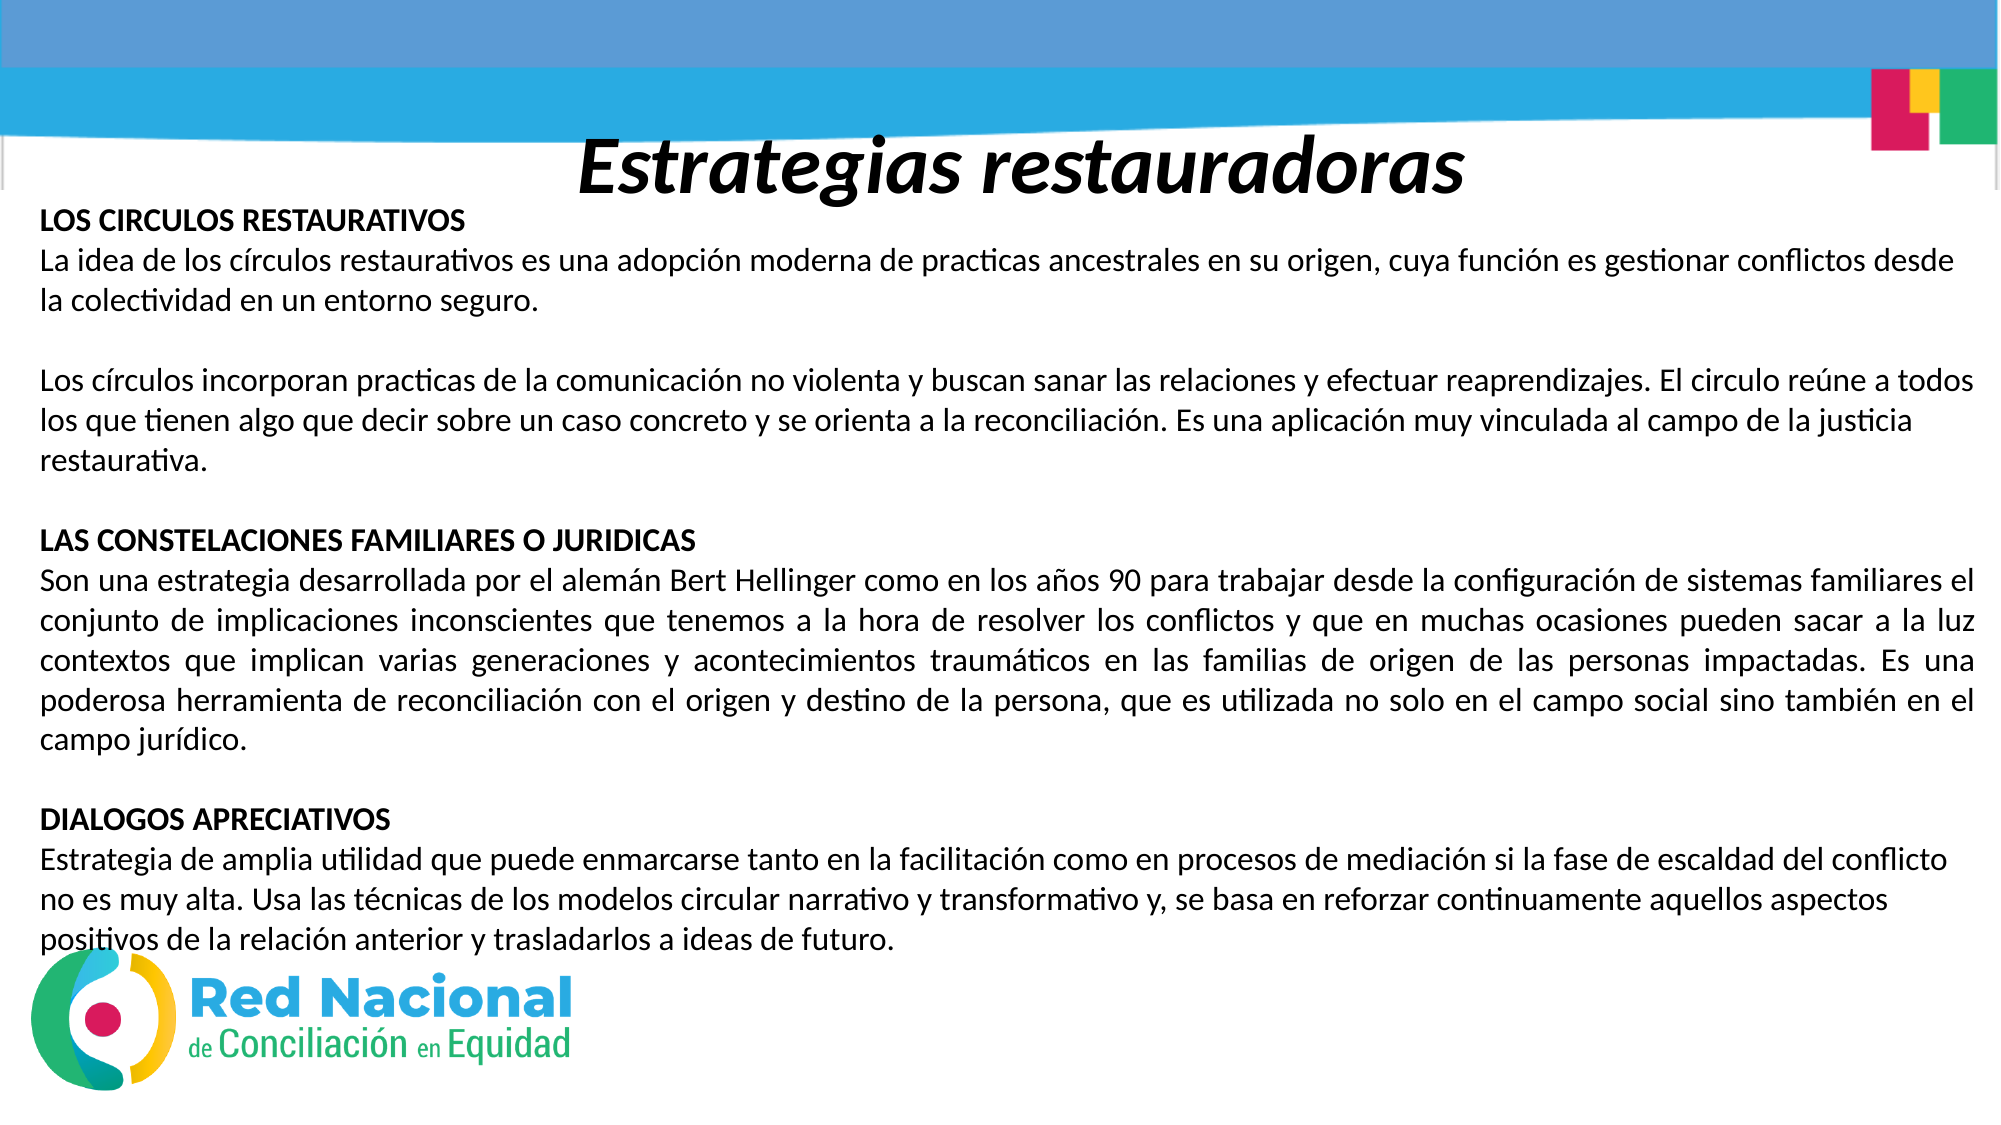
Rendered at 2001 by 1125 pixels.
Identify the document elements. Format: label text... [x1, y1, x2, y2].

picture [27, 927, 577, 1108]
picture [0, 0, 2000, 191]
text_box LOS CIRCULOS RESTAURATIVOS La idea de los círculos restaurativos es una adopción moderna de practicas ancestrales en su origen, cuya función es gestionar conflictos desde la colectividad en un entorno seguro. Los círculos incorporan practicas de la comunicación no violenta y buscan sanar las relaciones y efectuar reaprendizajes. El circulo reúne a todos los que tienen algo que decir sobre un caso concreto y se orienta a la reconciliación. Es una aplicación muy vinculada al campo de la justicia restaurativa. LAS CONSTELACIONES FAMILIARES O JURIDICAS Son una estrategia desarrollada por el alemán Bert Hellinger como en los años 90 para trabajar desde la configuración de sistemas familiares el conjunto de implicaciones inconscientes que tenemos a la hora de resolver los conflictos y que en muchas ocasiones pueden sacar a la luz contextos que implican varias generaciones y acontecimientos traumáticos en las familias de origen de las personas impactadas. Es una poderosa herramienta de reconciliación con el origen y destino de la persona, que es utilizada no solo en el campo social sino también en el campo jurídico. DIALOGOS APRECIATIVOS Estrategia de amplia utilidad que puede enmarcarse tanto en la facilitación como en procesos de mediación si la fase de escaldad del conflicto no es muy alta. Usa las técnicas de los modelos circular narrativo y transformativo y, se basa en reforzar continuamente aquellos aspectos positivos de la relación anterior y trasladarlos a ideas de futuro. [24, 191, 1994, 1070]
